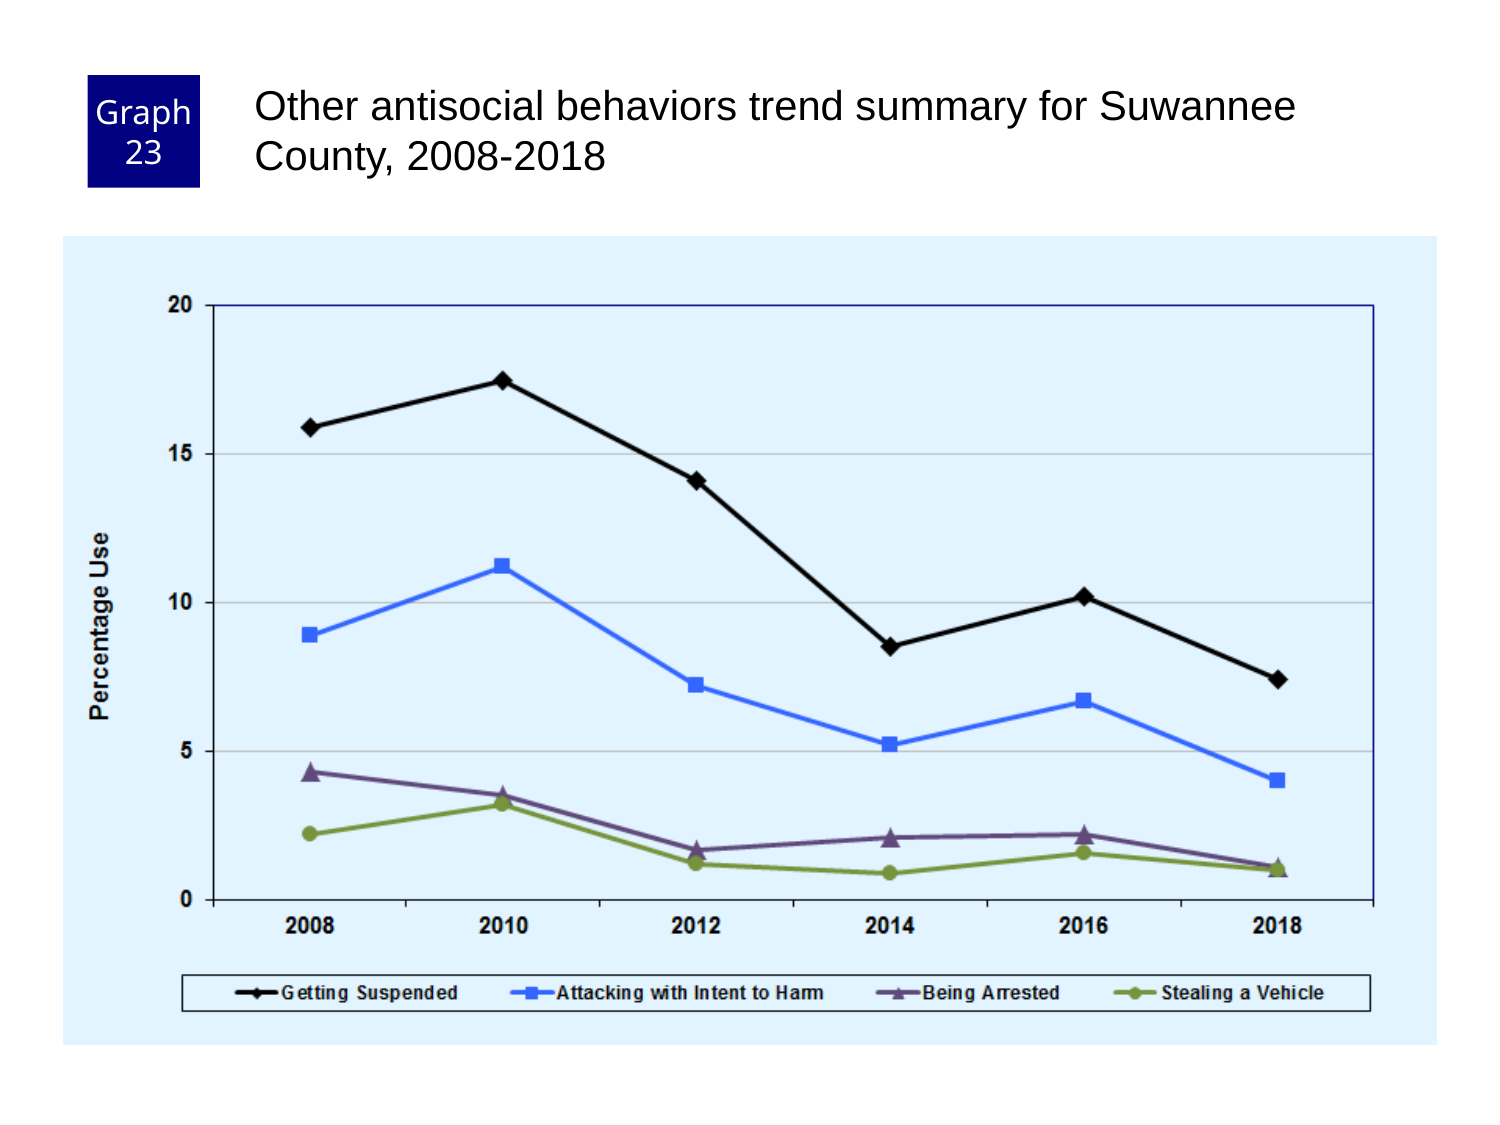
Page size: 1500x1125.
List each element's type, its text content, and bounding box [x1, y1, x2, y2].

text_box Graph 23 [87, 75, 200, 188]
text_box Other antisocial behaviors trend summary for Suwannee County, 2008-2018 [249, 75, 1438, 200]
picture [62, 236, 1437, 1046]
